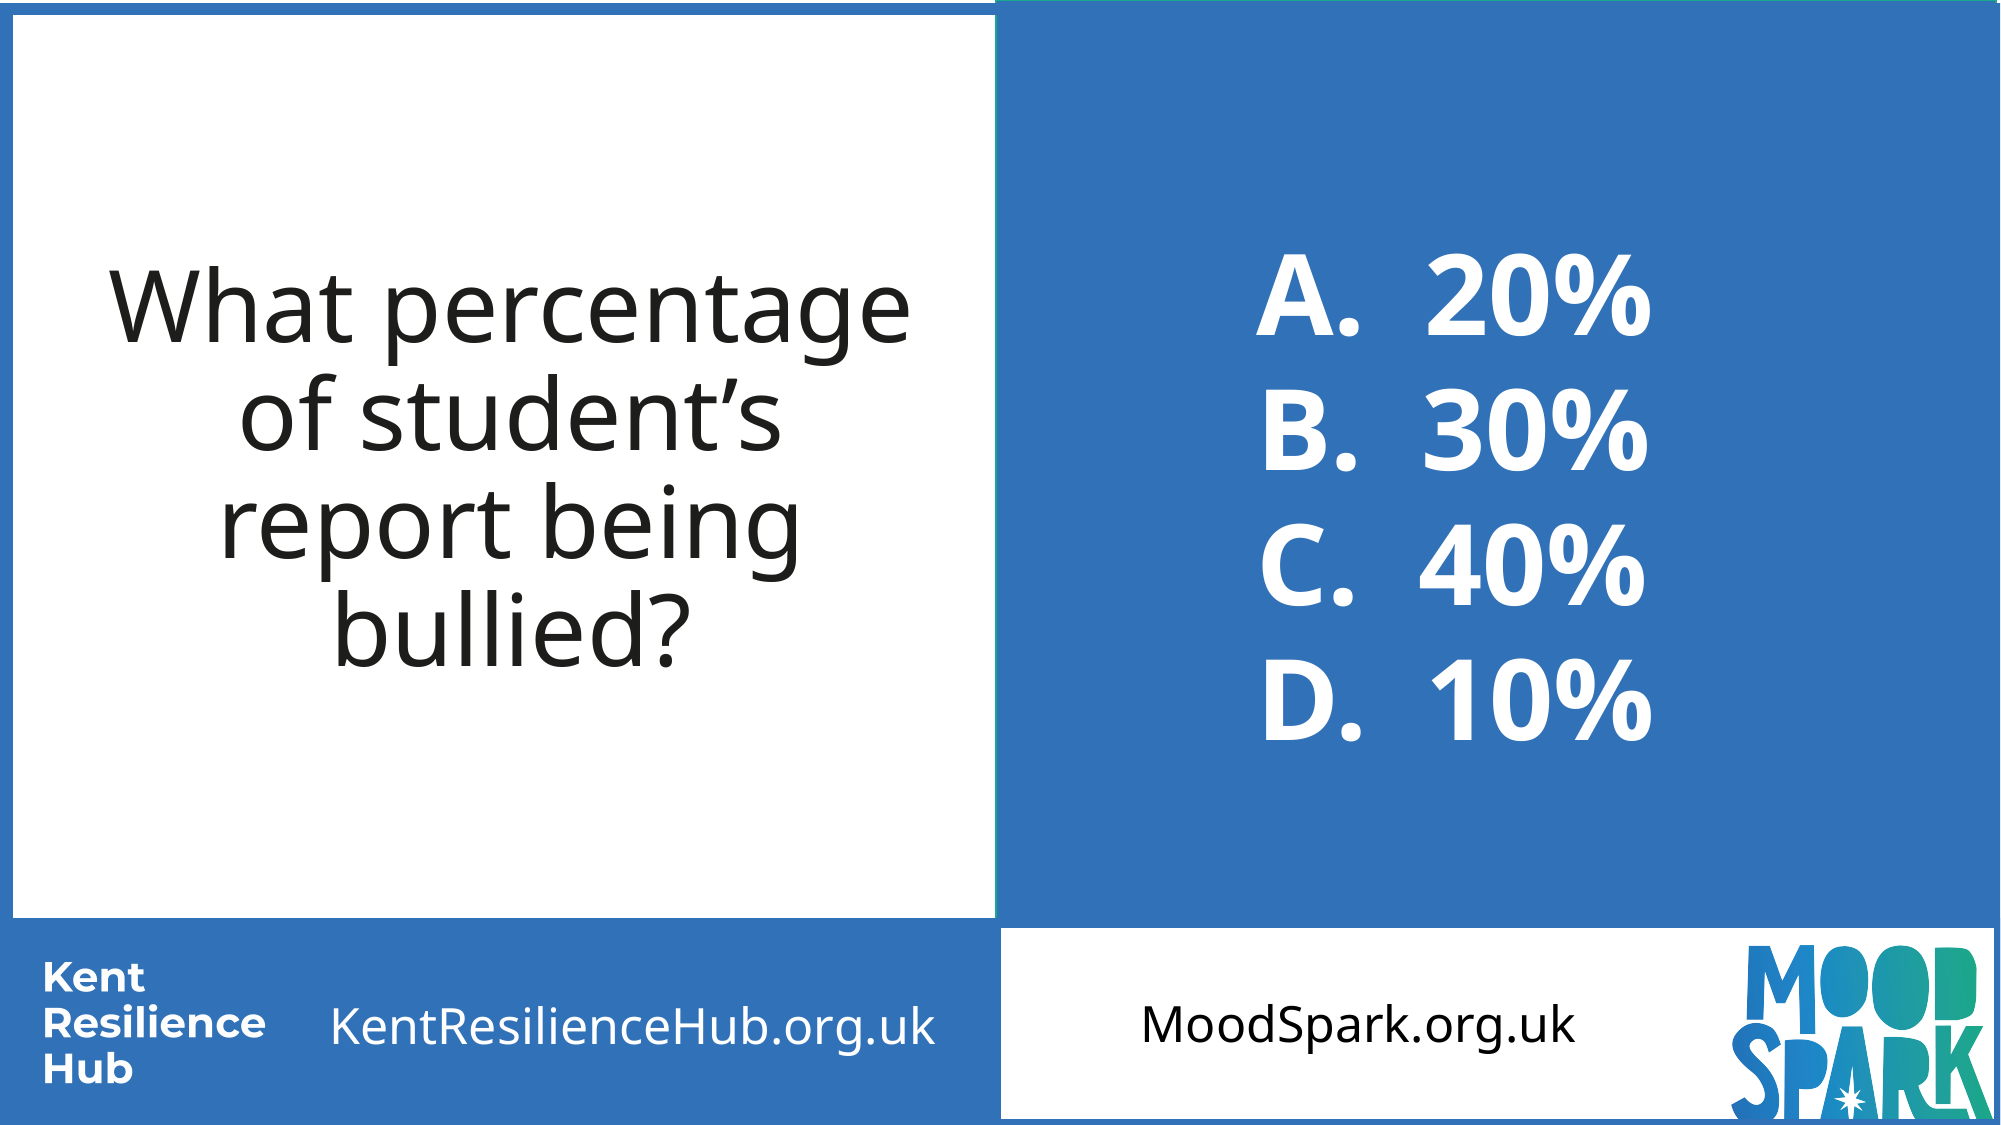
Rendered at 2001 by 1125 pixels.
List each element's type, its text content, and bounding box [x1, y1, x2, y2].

picture [41, 945, 267, 1105]
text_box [86, 149, 1053, 1013]
picture [1731, 945, 1994, 1119]
text_box 20% 30% 40% 10% [1241, 215, 1914, 815]
